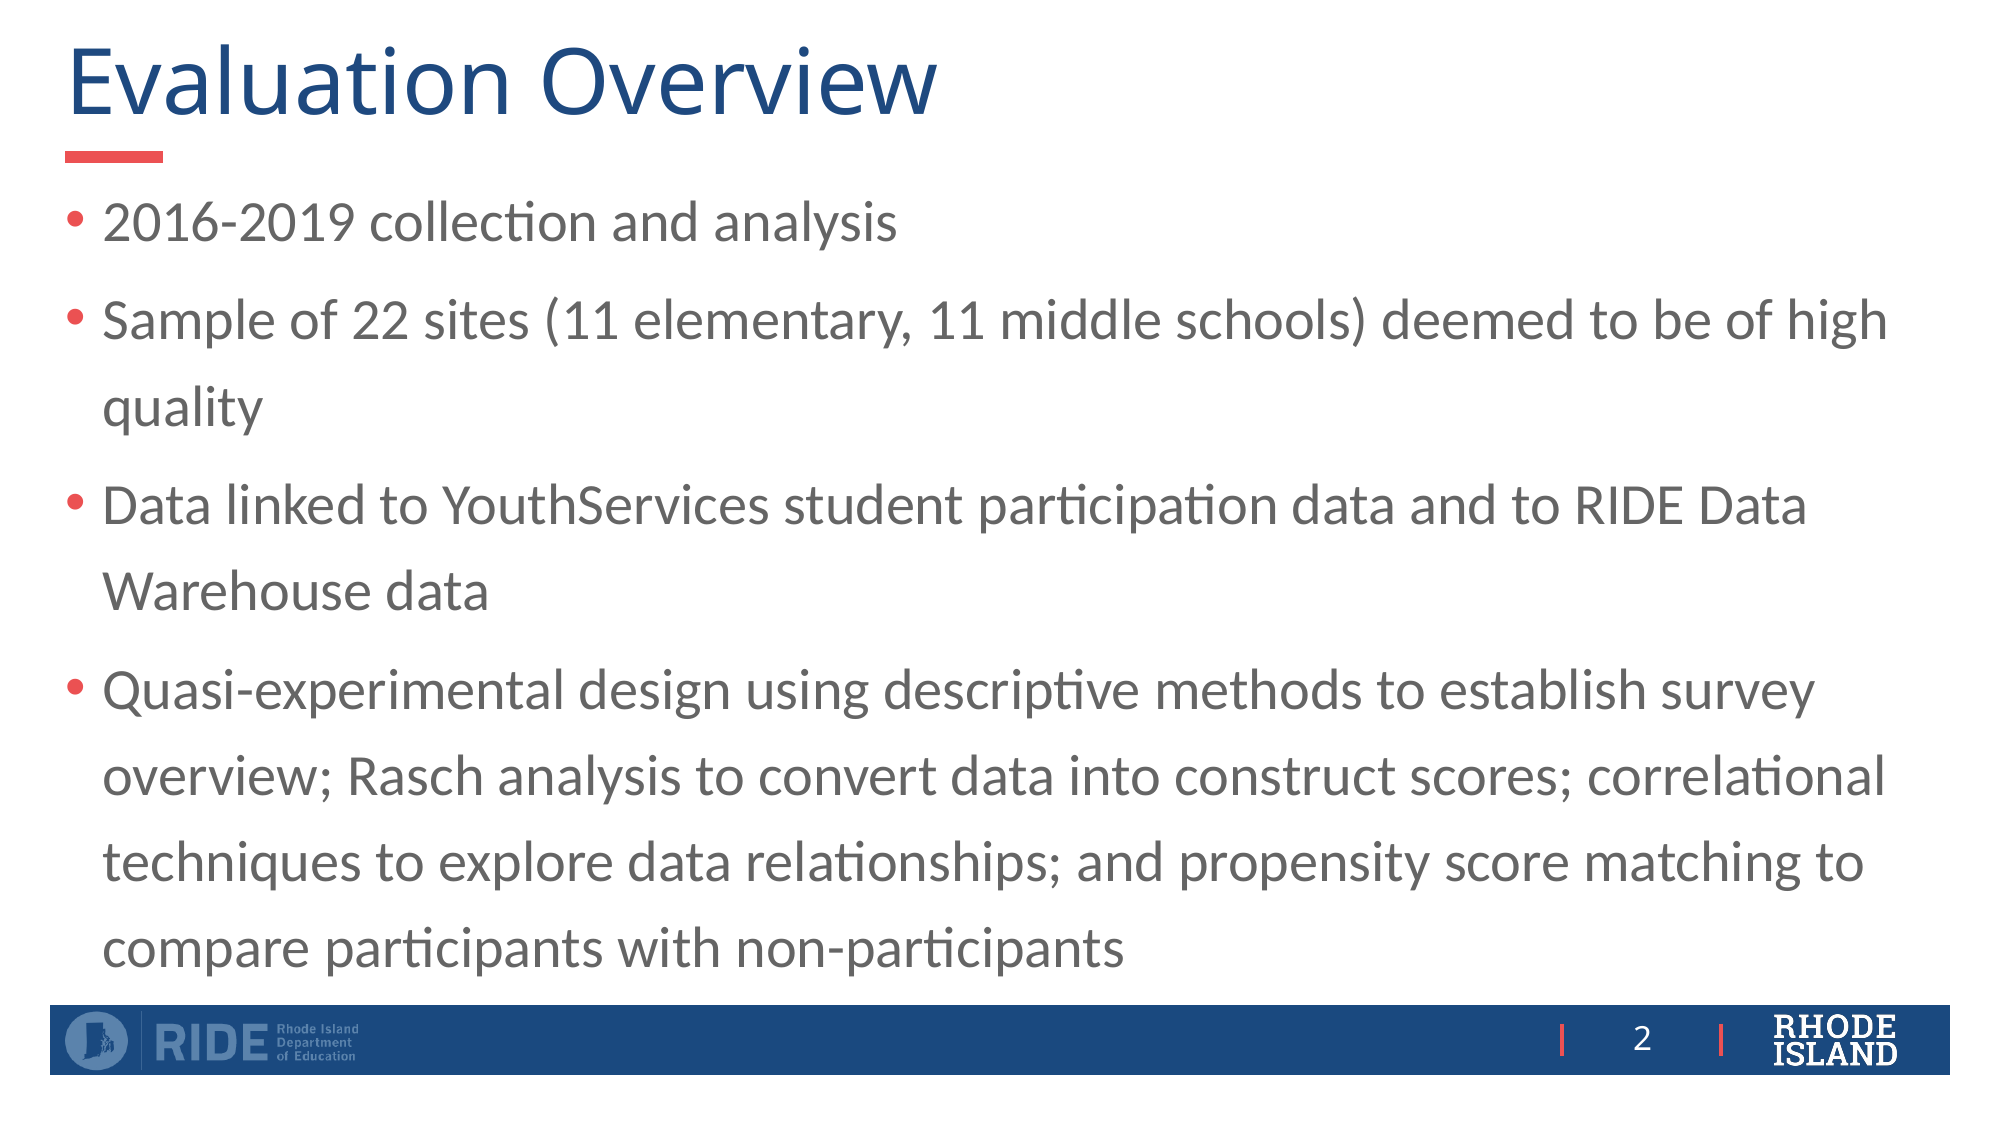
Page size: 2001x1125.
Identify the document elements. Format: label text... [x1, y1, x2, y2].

slide_number 2 [1594, 1012, 1691, 1068]
title Evaluation Overview [50, 28, 1950, 144]
picture [1774, 1014, 1897, 1066]
picture [64, 1010, 360, 1071]
list 2016-2019 collection and analysis Sample of 22 sites (11 elementary, 11 middle schools) deemed to be of high quality Data linked to YouthServices student participation data and to RIDE Data Warehouse data Quasi-experimental design using descriptive methods to establish survey overview; Rasch analysis to convert data into construct scores; correlational techniques to explore data relationships; and propensity score matching to compare participants with non-participants [50, 159, 1950, 995]
